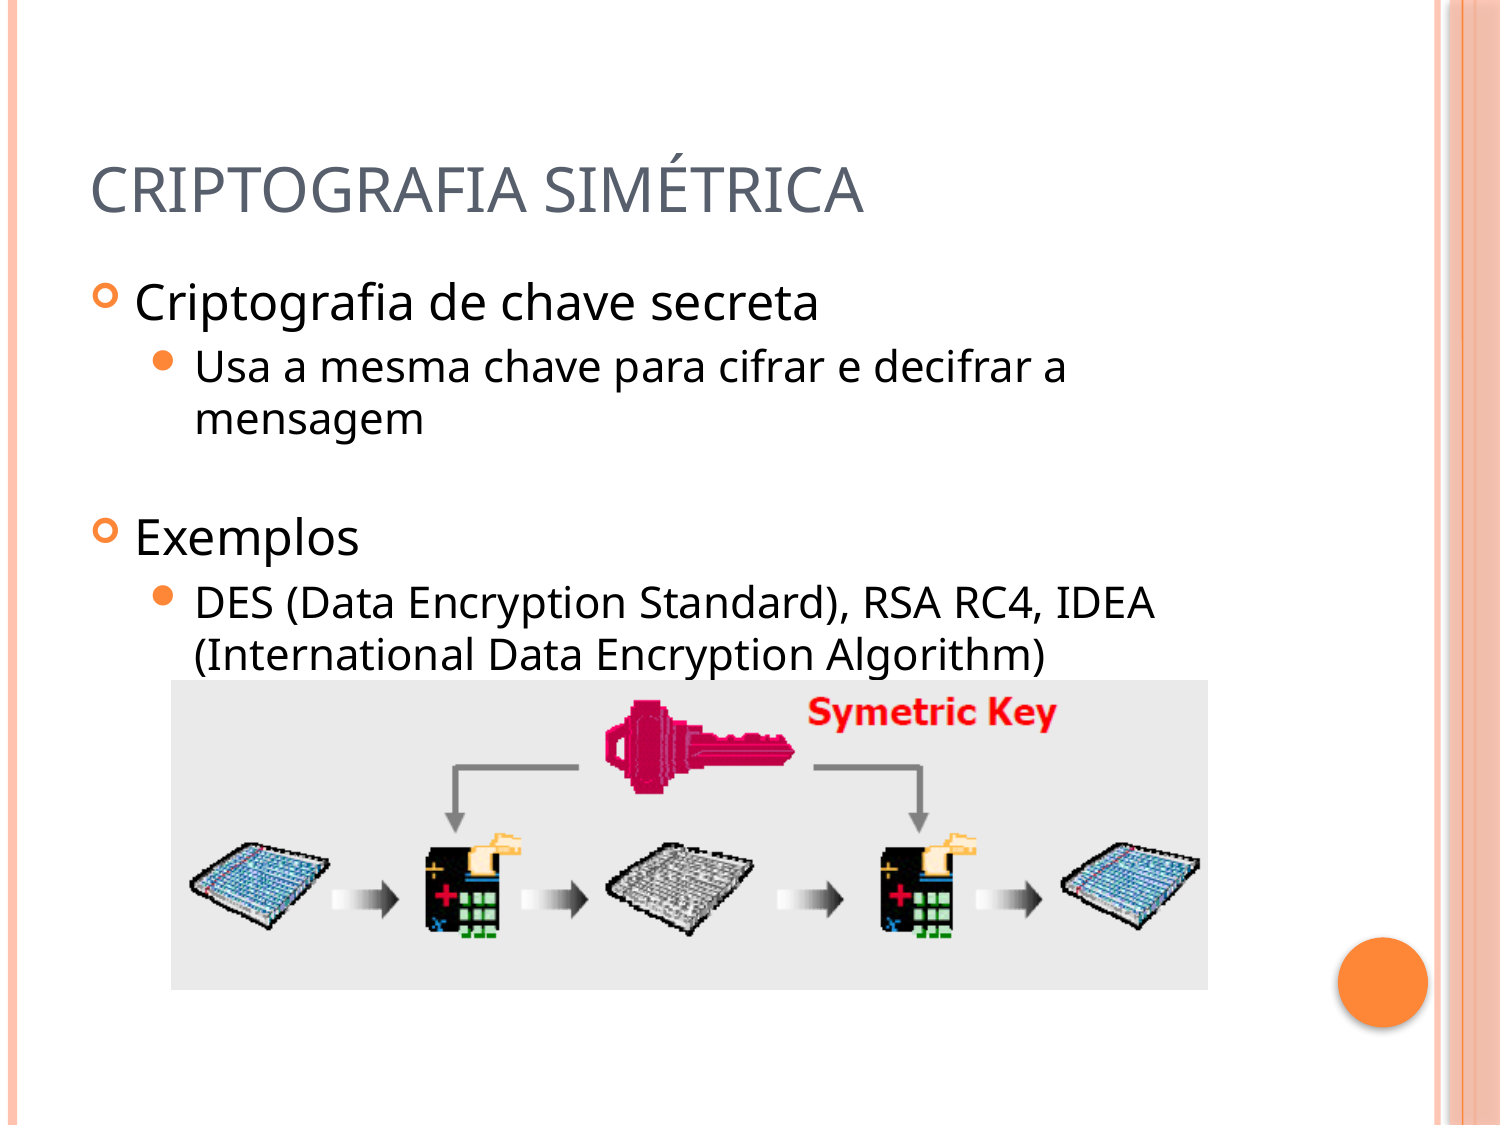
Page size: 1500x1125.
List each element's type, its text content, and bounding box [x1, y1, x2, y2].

picture [170, 680, 1208, 991]
title Criptografia Simétrica [75, 45, 1300, 233]
list Criptografia de chave secreta Usa a mesma chave para cifrar e decifrar a mensagem Exemplos DES (Data Encryption Standard), RSA RC4, IDEA (International Data Encryption Algorithm) [75, 262, 1300, 728]
